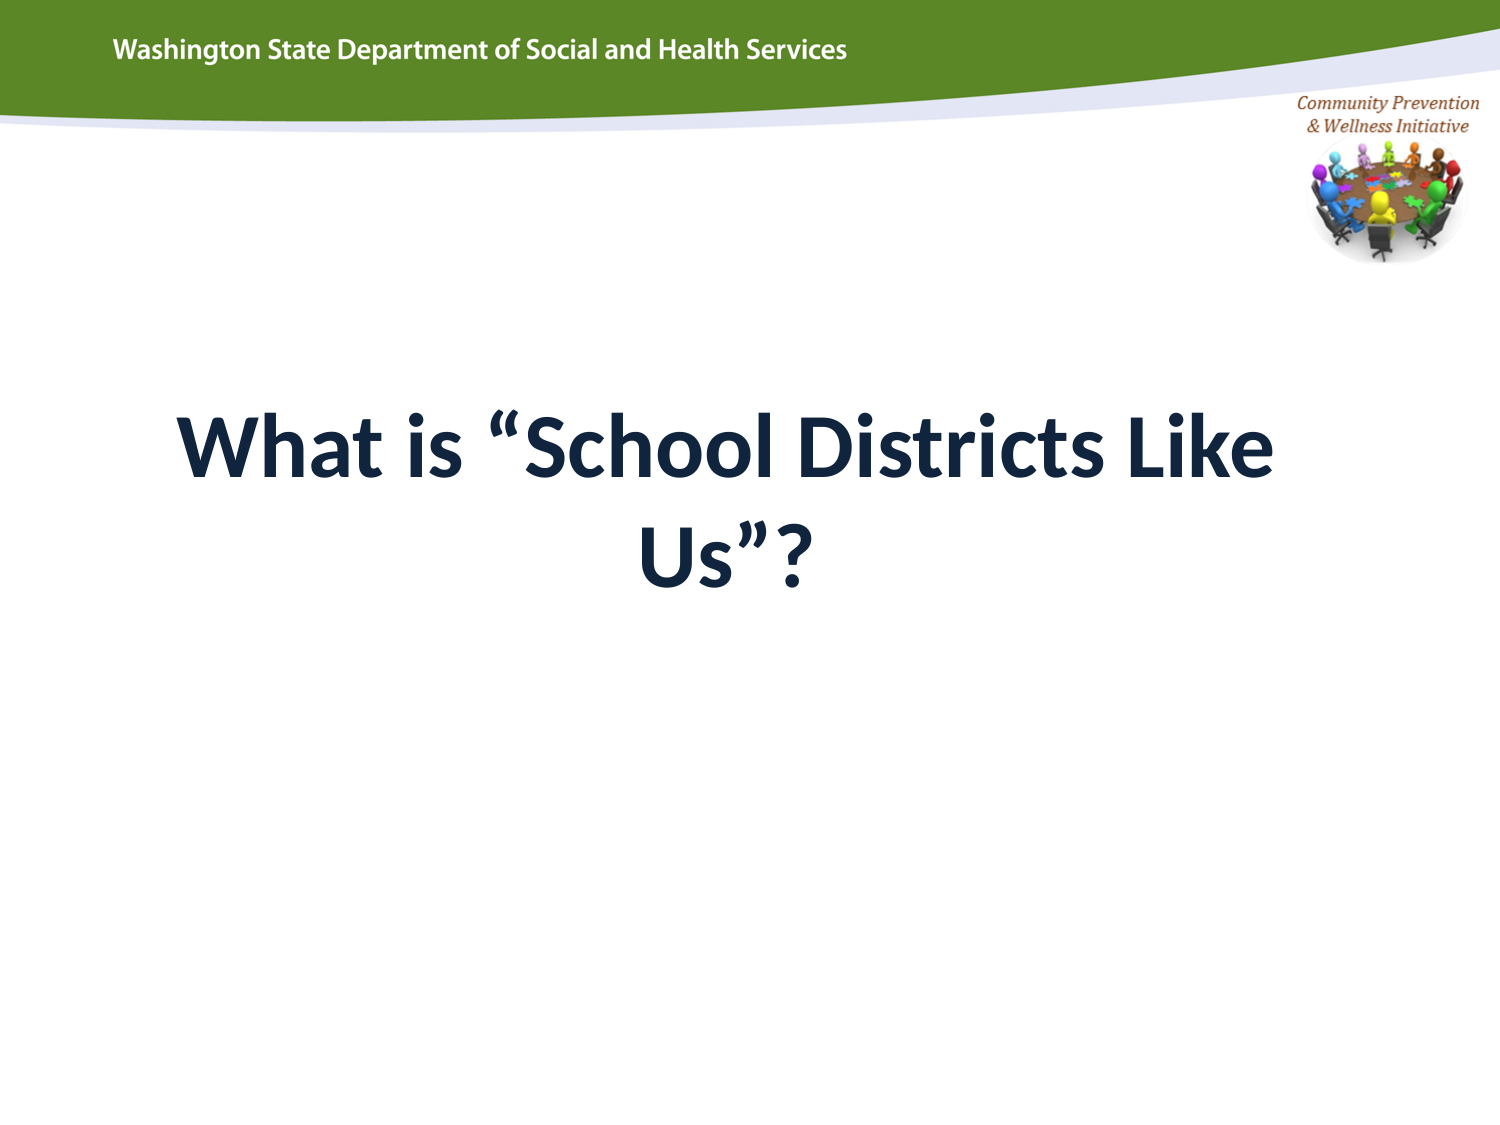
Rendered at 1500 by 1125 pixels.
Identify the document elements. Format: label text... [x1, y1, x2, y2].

picture [0, 0, 1500, 266]
text_box What is “School Districts Like Us”? [74, 376, 1379, 614]
